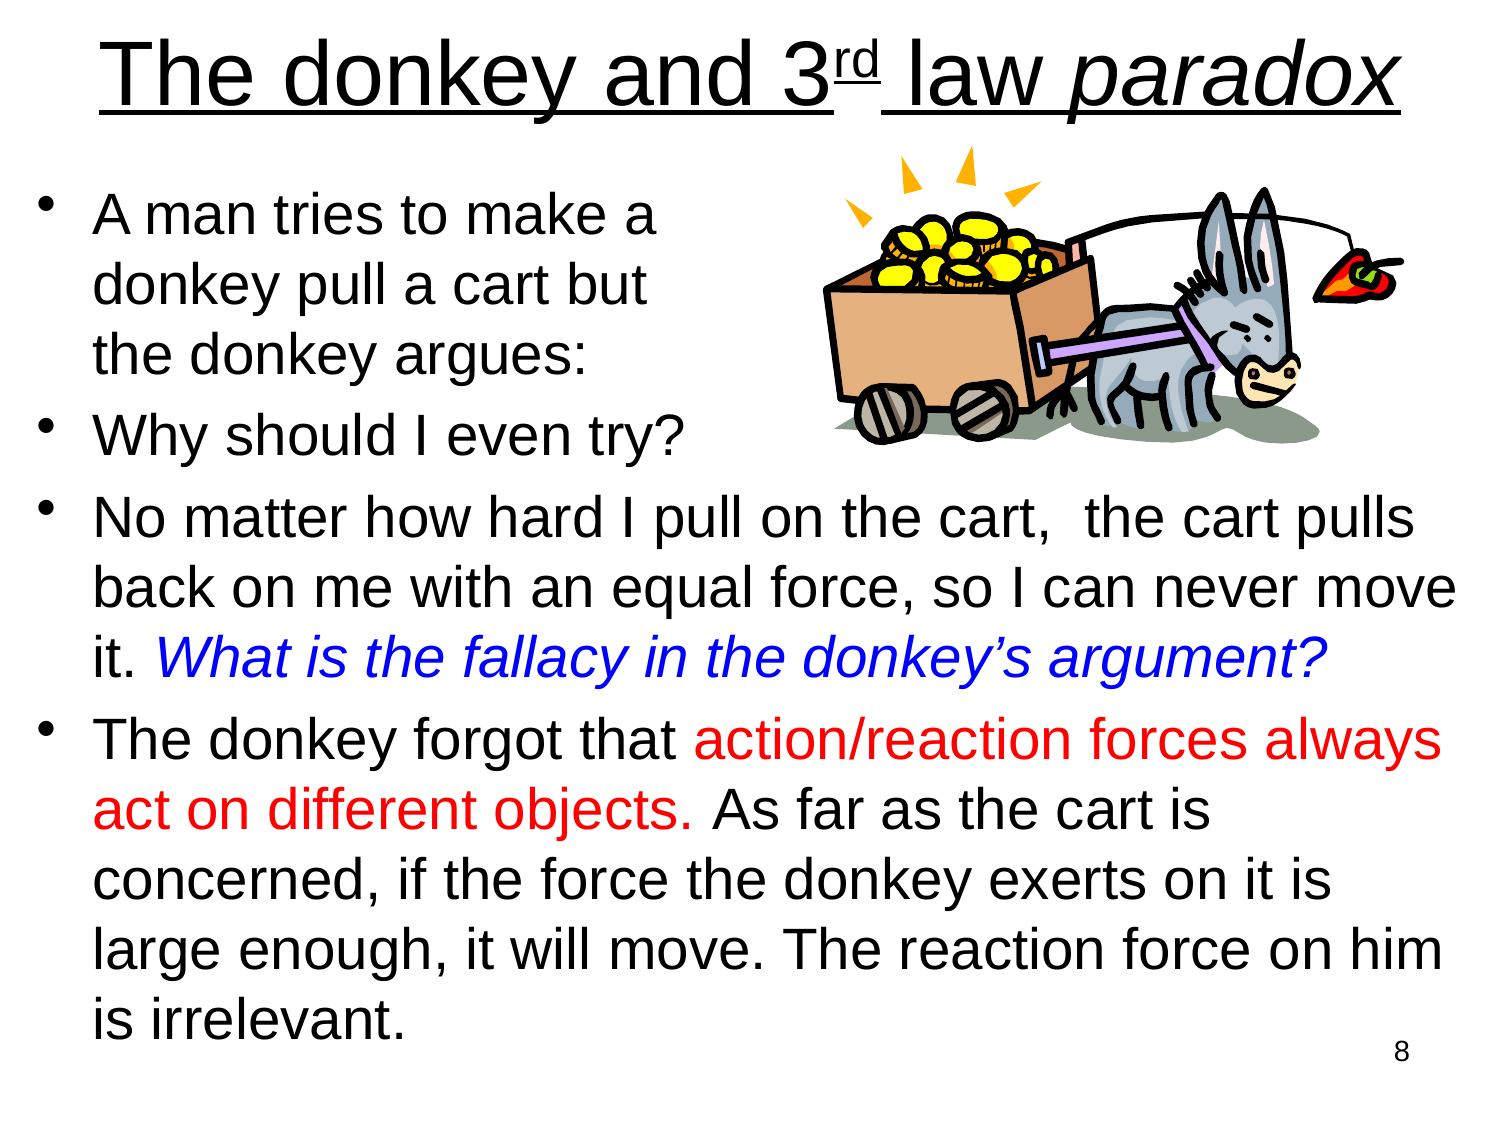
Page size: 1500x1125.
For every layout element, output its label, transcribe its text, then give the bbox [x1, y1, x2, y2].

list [820, 140, 1409, 450]
slide_number 8 [1074, 1024, 1425, 1103]
title The donkey and 3rd law paradox [75, 0, 1425, 149]
list A man tries to make a donkey pull a cart but the donkey argues: Why should I even try? No matter how hard I pull on the cart, the cart pulls back on me with an equal force, so I can never move it. What is the fallacy in the donkey’s argument? The donkey forgot that action/reaction forces always act on different objects. As far as the cart is concerned, if the force the donkey exerts on it is large enough, it will move. The reaction force on him is irrelevant. [21, 168, 1481, 1094]
